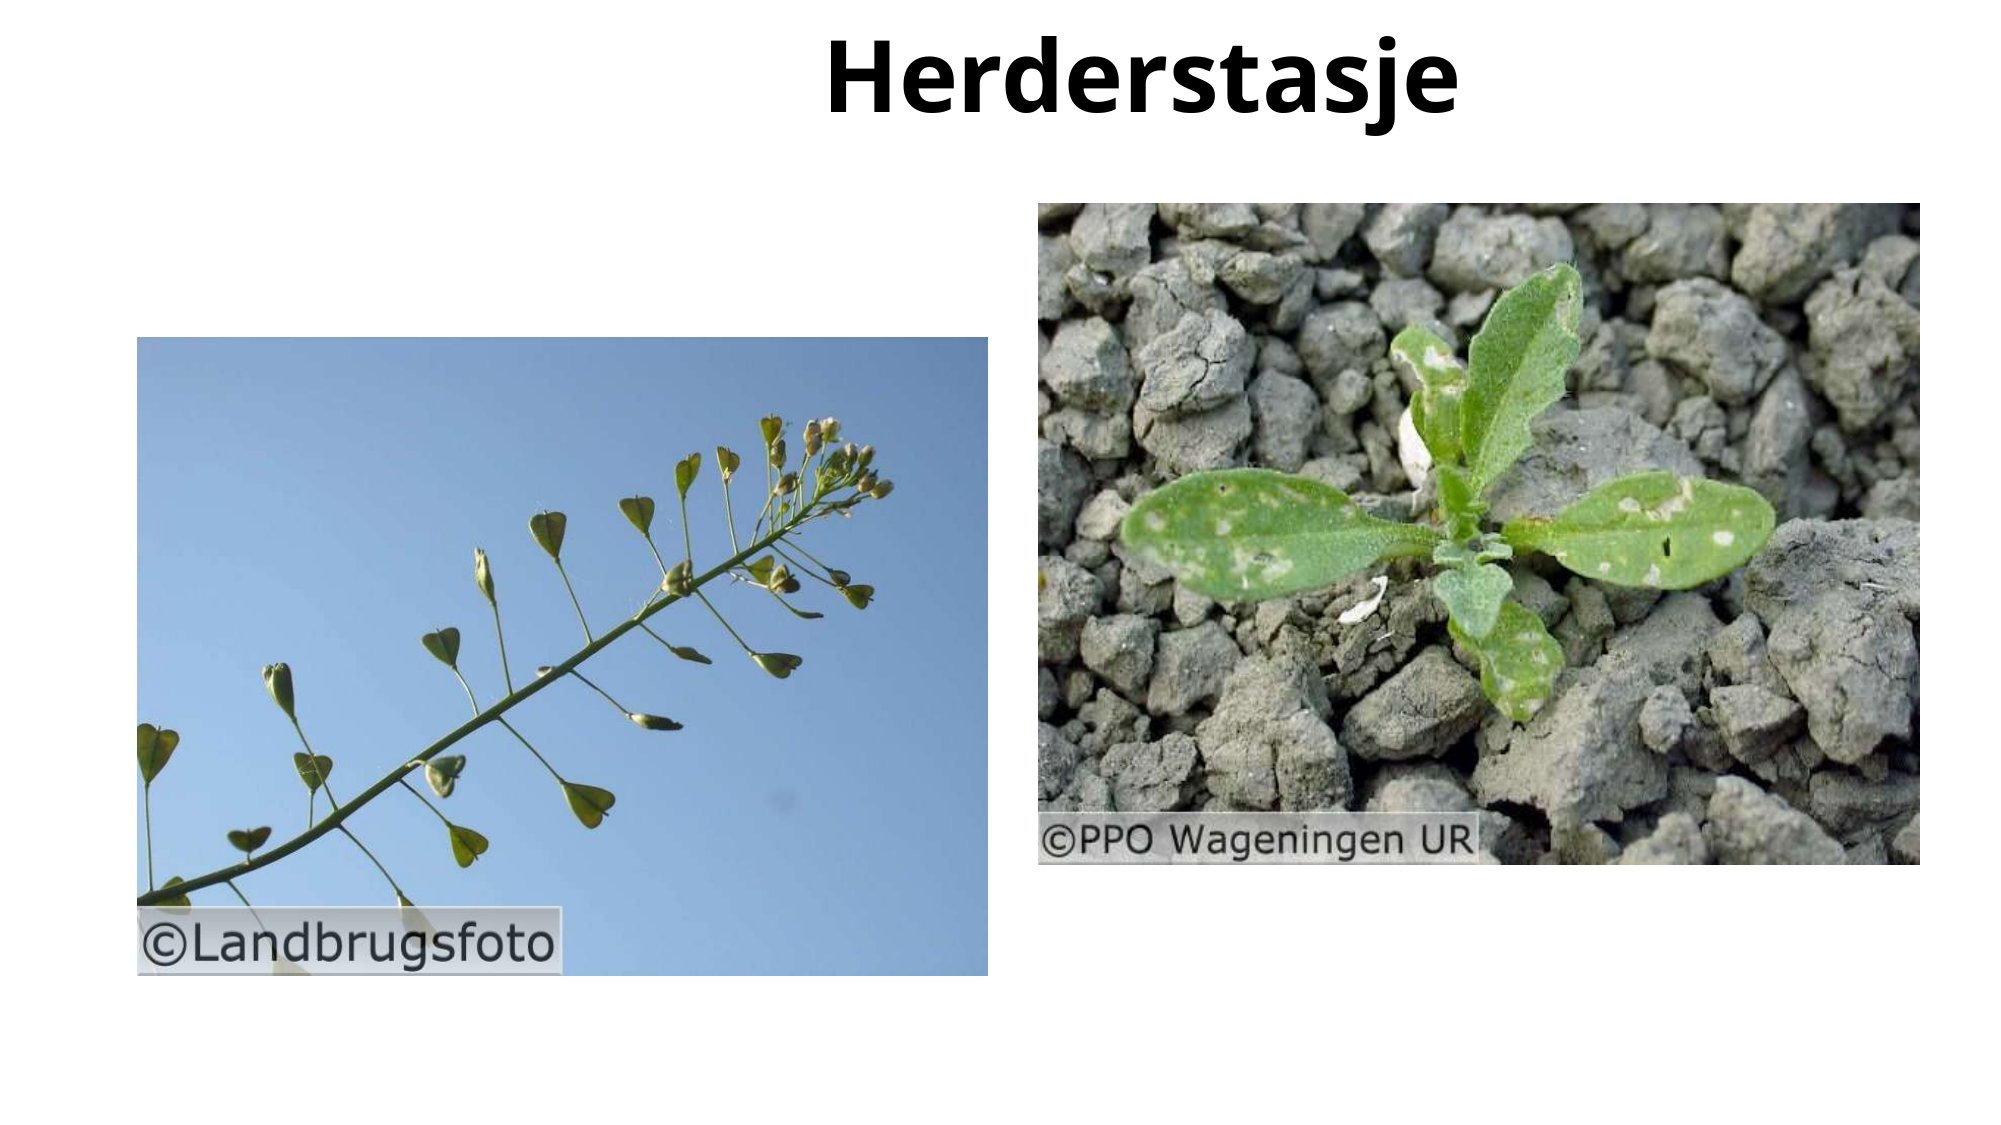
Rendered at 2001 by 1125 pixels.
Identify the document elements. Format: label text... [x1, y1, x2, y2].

title Herderstasje [807, 0, 2000, 190]
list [1038, 203, 1920, 865]
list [137, 337, 988, 976]
